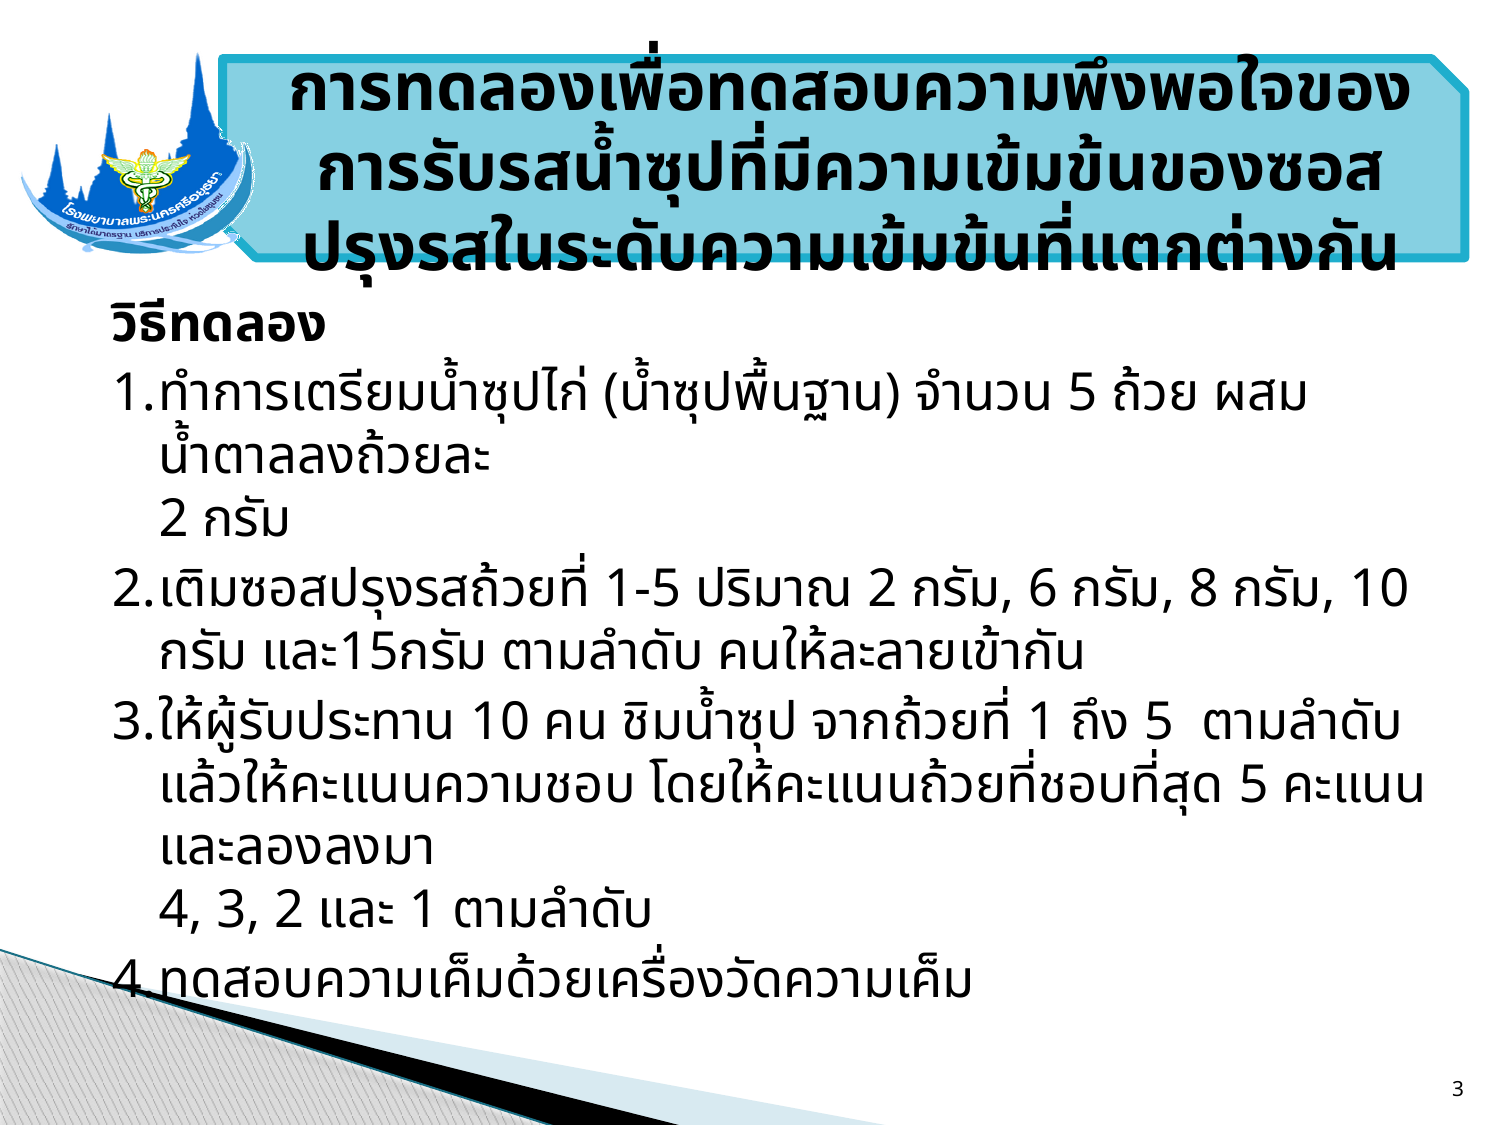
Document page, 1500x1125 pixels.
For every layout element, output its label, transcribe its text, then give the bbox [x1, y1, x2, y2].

list วิธีทดลอง ทำการเตรียมน้ำซุปไก่ (น้ำซุปพื้นฐาน) จำนวน 5 ถ้วย ผสมน้ำตาลลงถ้วยละ 2 กรัม เติมซอสปรุงรสถ้วยที่ 1-5 ปริมาณ 2 กรัม, 6 กรัม, 8 กรัม, 10 กรัม และ15กรัม ตามลำดับ คนให้ละลายเข้ากัน ให้ผู้รับประทาน 10 คน ชิมน้ำซุป จากถ้วยที่ 1 ถึง 5 ตามลำดับ แล้วให้คะแนนความชอบ โดยให้คะแนนถ้วยที่ชอบที่สุด 5 คะแนน และลองลงมา 4, 3, 2 และ 1 ตามลำดับ ทดสอบความเค็มด้วยเครื่องวัดความเค็ม [82, 281, 1454, 1024]
text_box การทดลองเพื่อทดสอบความพึงพอใจของการรับรสน้ำซุปที่มีความเข้มข้นของซอสปรุงรสในระดับความเข้มข้นที่แตกต่างกัน [286, 70, 1456, 258]
text_box [286, 54, 1450, 70]
slide_number 3 [1418, 1051, 1479, 1112]
text_box [286, 76, 1470, 263]
picture [0, 46, 282, 258]
